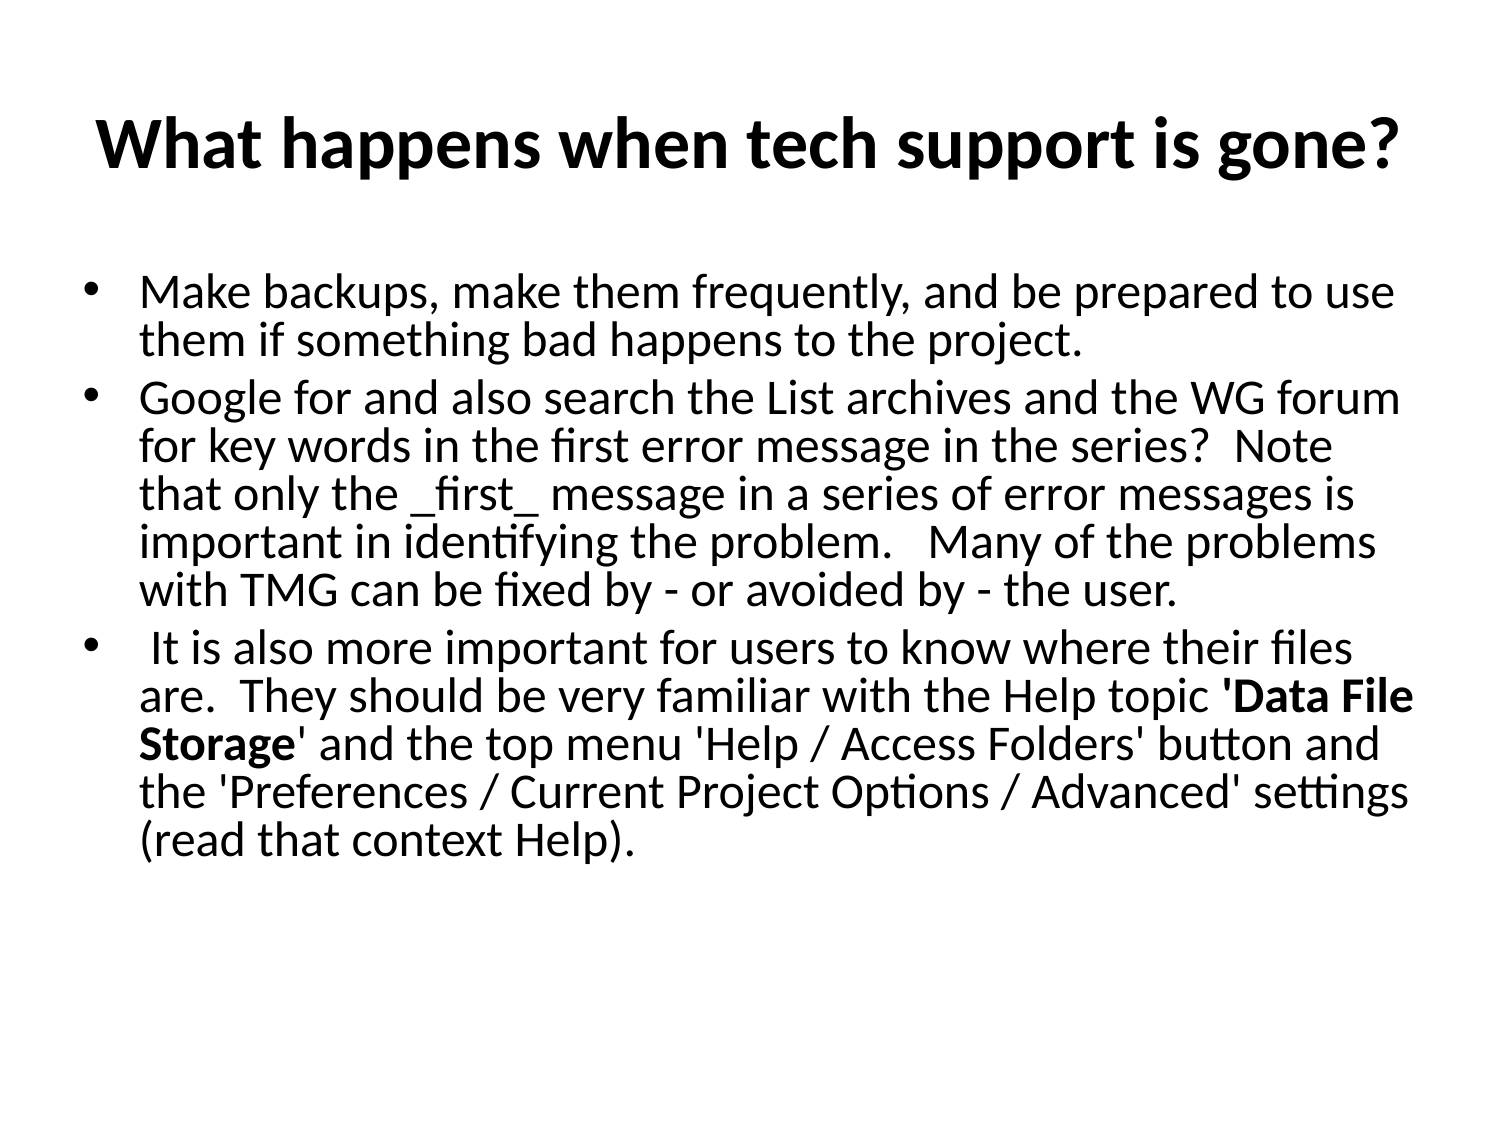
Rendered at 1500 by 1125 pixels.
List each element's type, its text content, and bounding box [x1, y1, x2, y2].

list Make backups, make them frequently, and be prepared to use them if something bad happens to the project. Google for and also search the List archives and the WG forum for key words in the first error message in the series? Note that only the _first_ message in a series of error messages is important in identifying the problem. Many of the problems with TMG can be fixed by - or avoided by - the user. It is also more important for users to know where their files are. They should be very familiar with the Help topic 'Data File Storage' and the top menu 'Help / Access Folders' button and the 'Preferences / Current Project Options / Advanced' settings (read that context Help). [74, 261, 1426, 1006]
title What happens when tech support is gone? [74, 44, 1426, 234]
